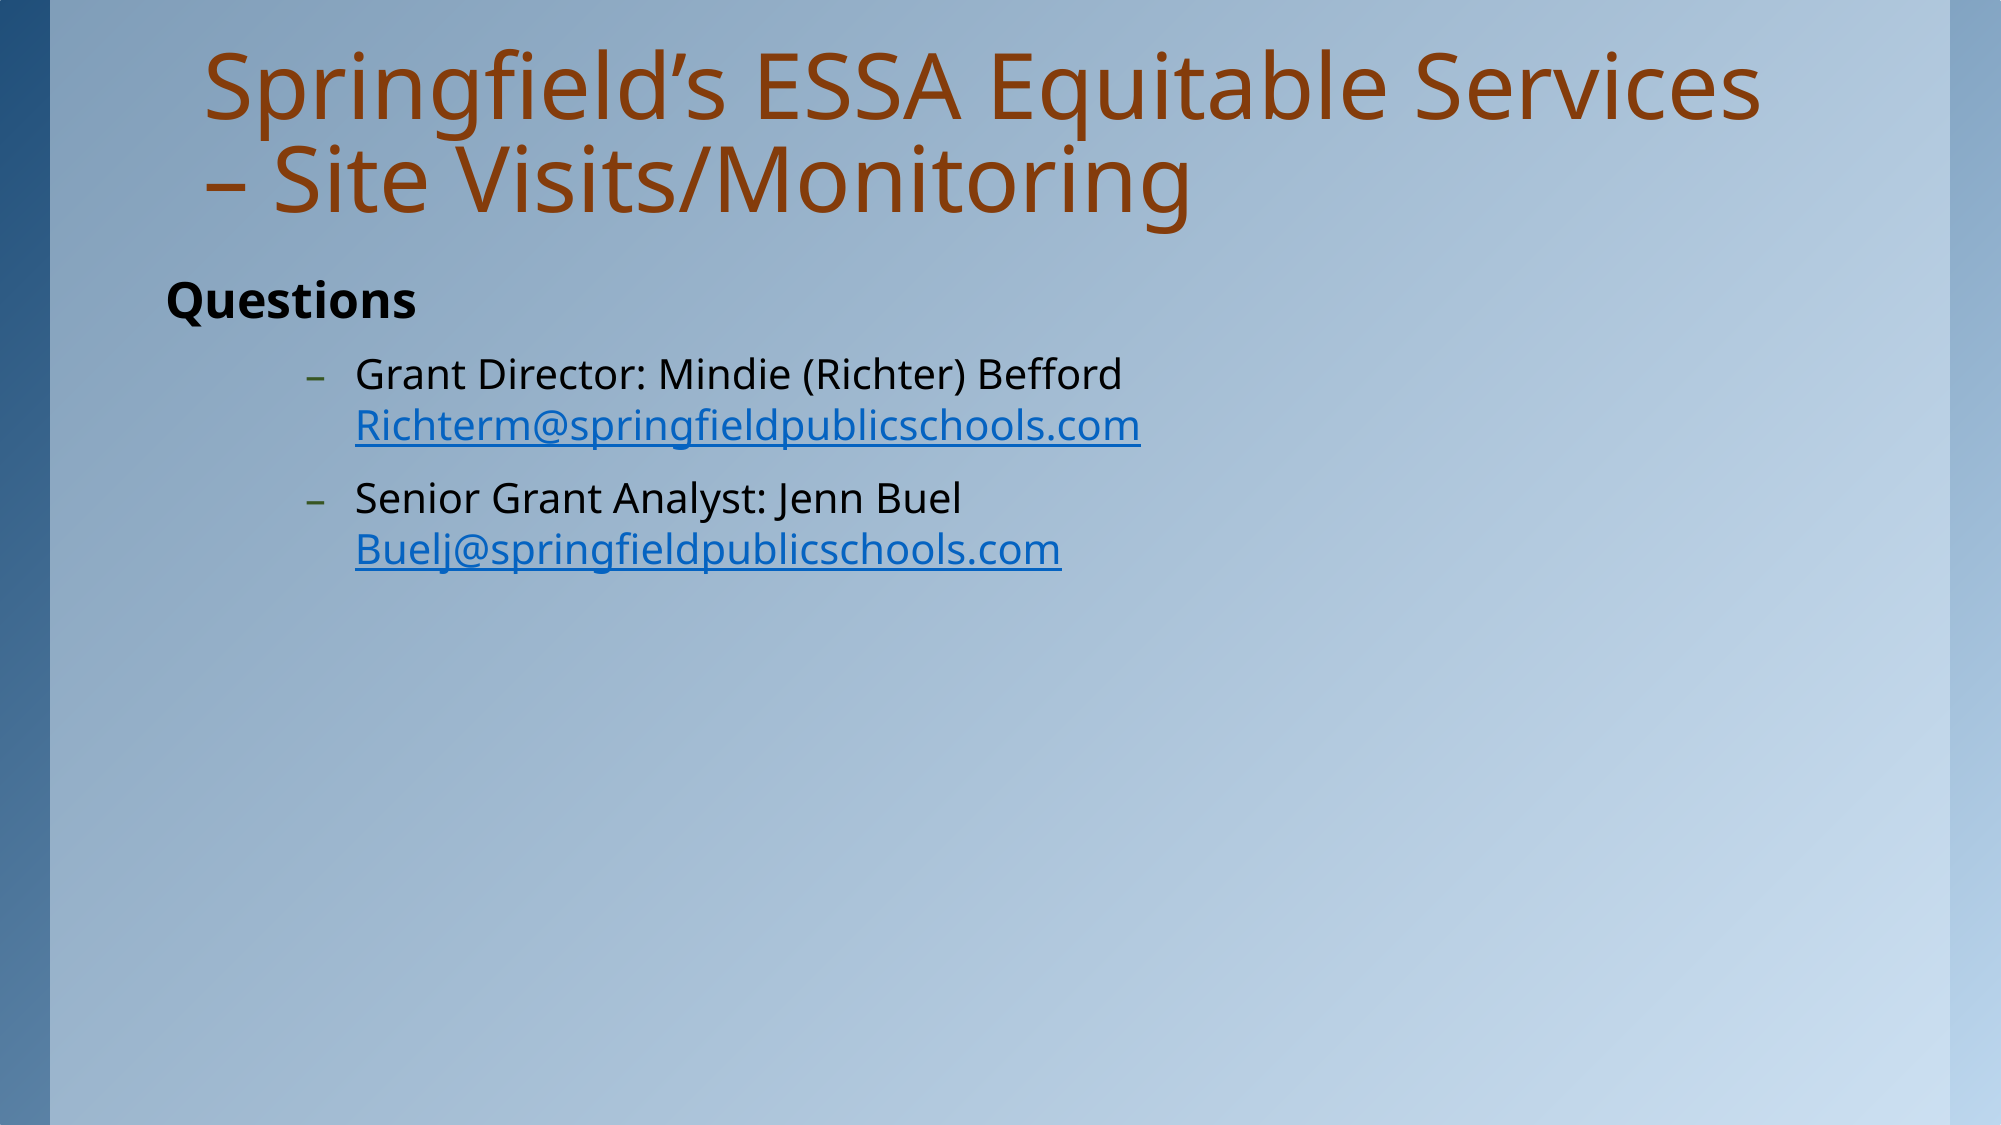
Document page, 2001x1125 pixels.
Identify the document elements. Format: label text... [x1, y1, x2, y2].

list Questions Grant Director: Mindie (Richter) Befford Richterm@springfieldpublicschools.com Senior Grant Analyst: Jenn Buel Buelj@springfieldpublicschools.com [75, 262, 1375, 996]
title Springfield’s ESSA Equitable Services – Site Visits/Monitoring [183, 12, 1850, 242]
